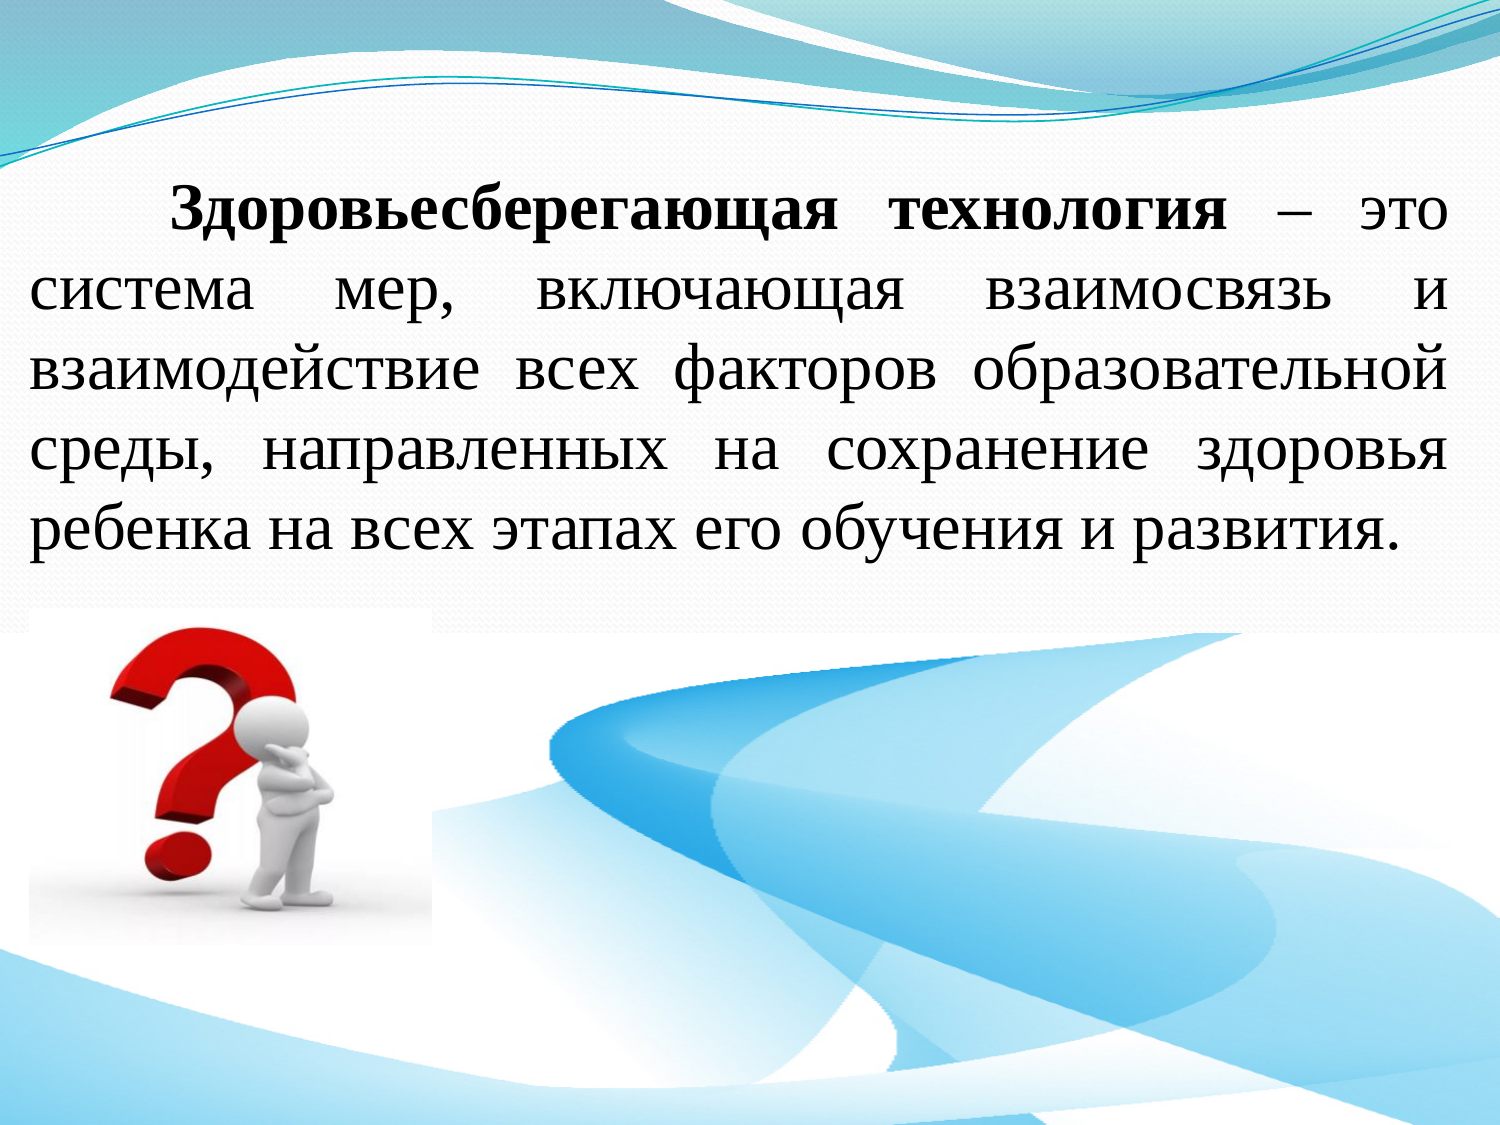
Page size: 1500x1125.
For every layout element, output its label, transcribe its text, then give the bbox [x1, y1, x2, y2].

picture [0, 609, 1500, 1125]
title Здоровьесберегающая технология – это система мер, включающая взаимосвязь и взаимодействие всех факторов образовательной среды, направленных на сохранение здоровья ребенка на всех этапах его обучения и развития. [29, 101, 1451, 563]
